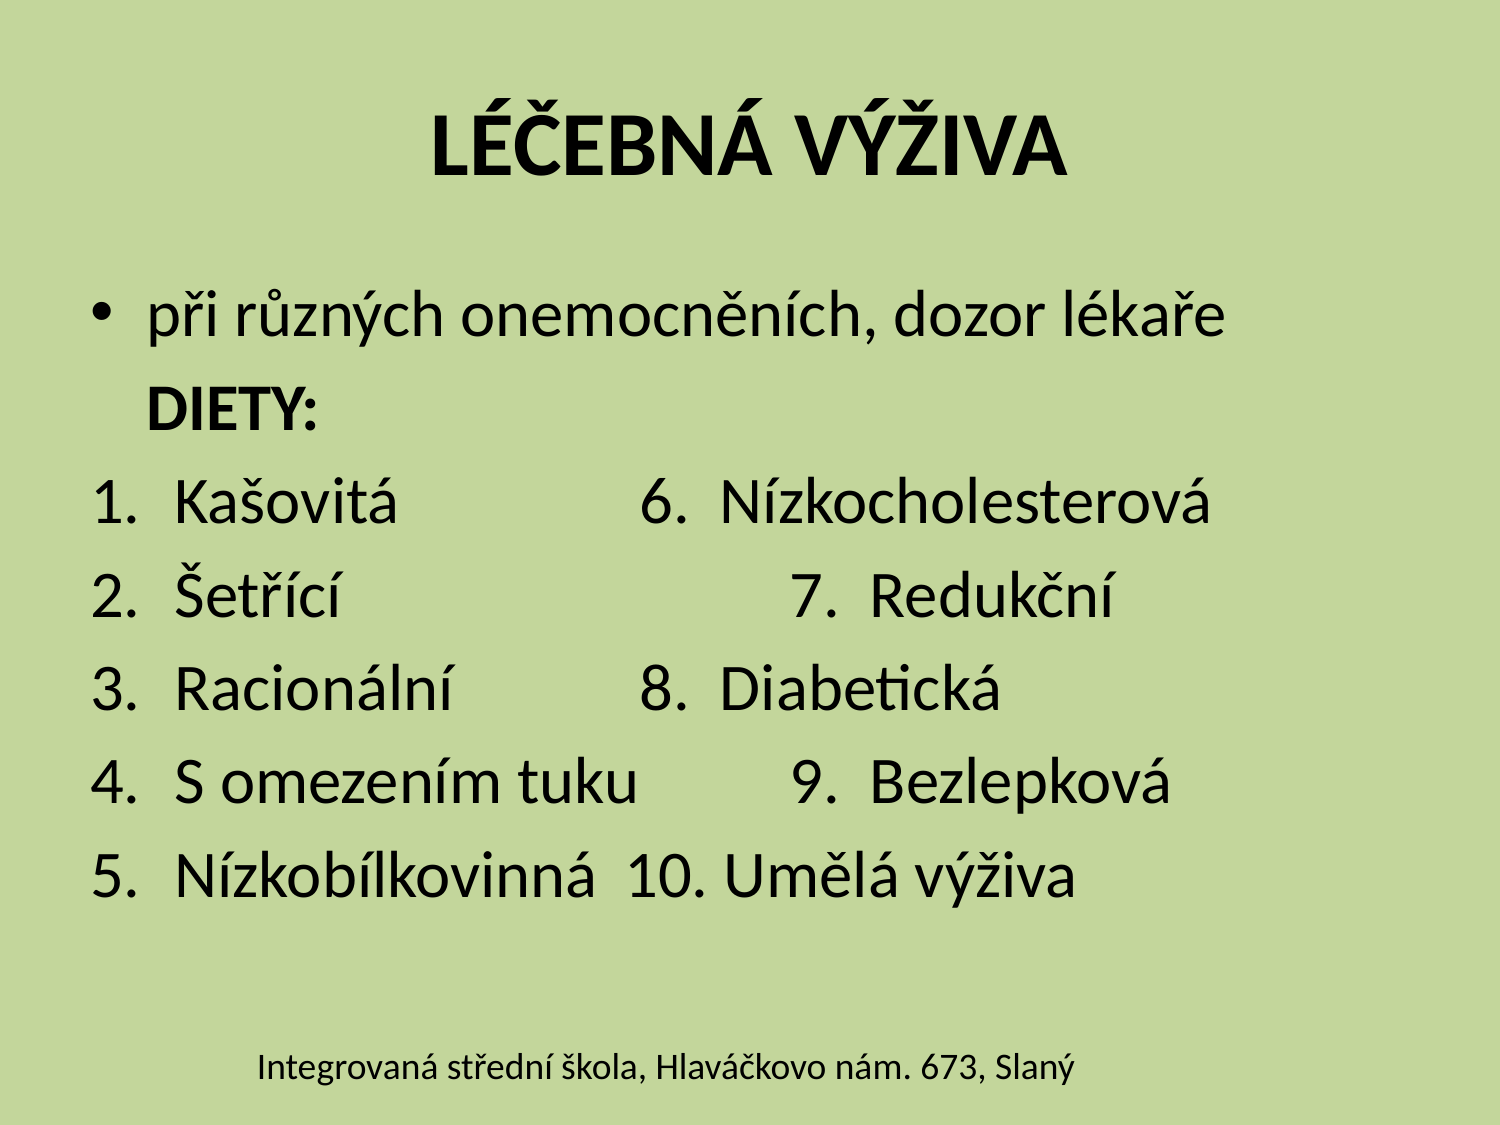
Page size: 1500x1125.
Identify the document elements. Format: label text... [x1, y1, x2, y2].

text_box Integrovaná střední škola, Hlaváčkovo nám. 673, Slaný [242, 1034, 1353, 1095]
title LÉČEBNÁ VÝŽIVA [75, 45, 1425, 233]
list při různých onemocněních, dozor lékaře DIETY: Kašovitá 6. Nízkocholesterová Šetřící 7. Redukční Racionální 8. Diabetická S omezením tuku 9. Bezlepková Nízkobílkovinná 10. Umělá výživa [75, 262, 1425, 1005]
